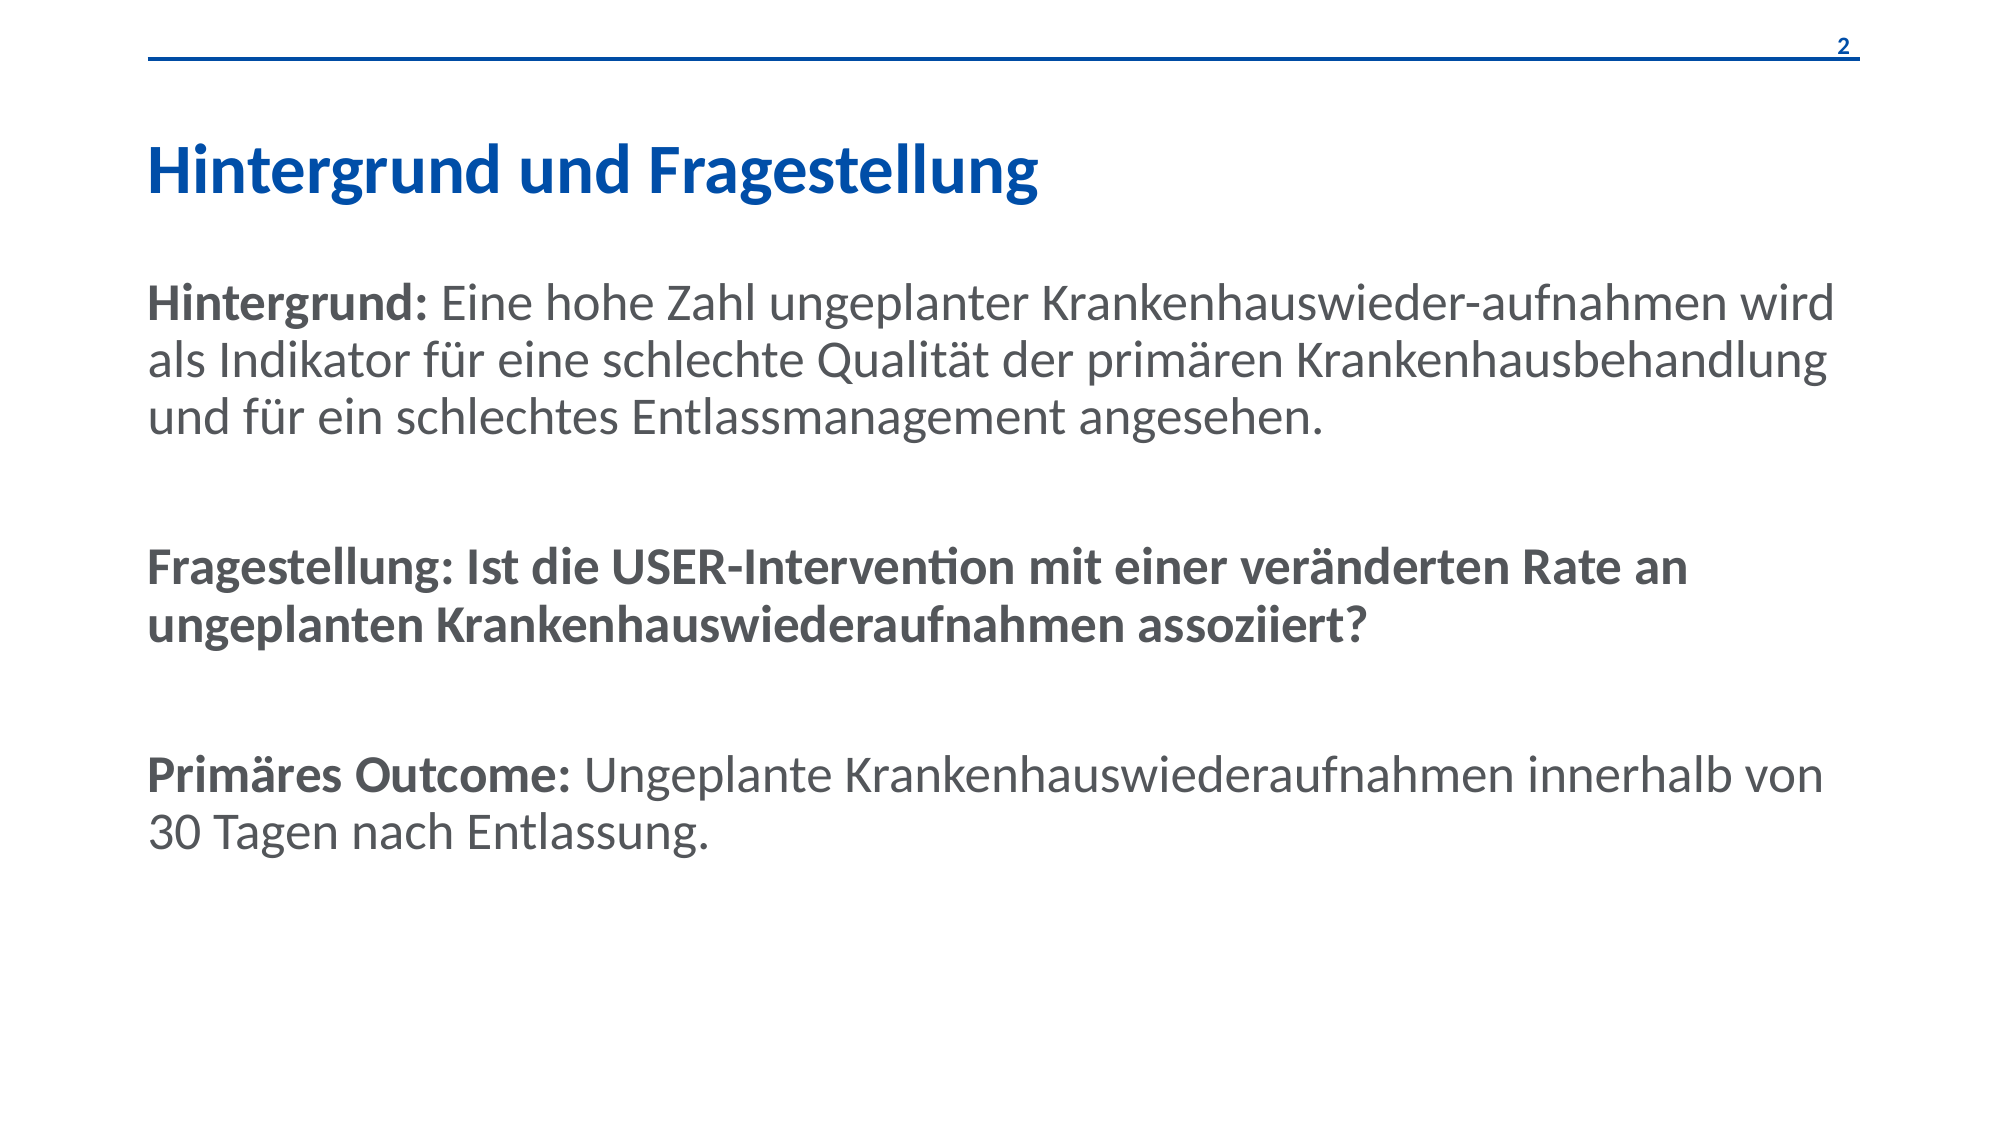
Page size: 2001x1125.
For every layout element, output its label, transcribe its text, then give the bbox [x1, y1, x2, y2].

title Hintergrund und Fragestellung [147, 118, 1861, 274]
list Hintergrund: Eine hohe Zahl ungeplanter Krankenhauswieder-aufnahmen wird als Indikator für eine schlechte Qualität der primären Krankenhausbehandlung und für ein schlechtes Entlassmanagement angesehen. Fragestellung: Ist die USER-Intervention mit einer veränderten Rate an ungeplanten Krankenhauswiederaufnahmen assoziiert? Primäres Outcome: Ungeplante Krankenhauswiederaufnahmen innerhalb von 30 Tagen nach Entlassung. [147, 274, 1861, 924]
